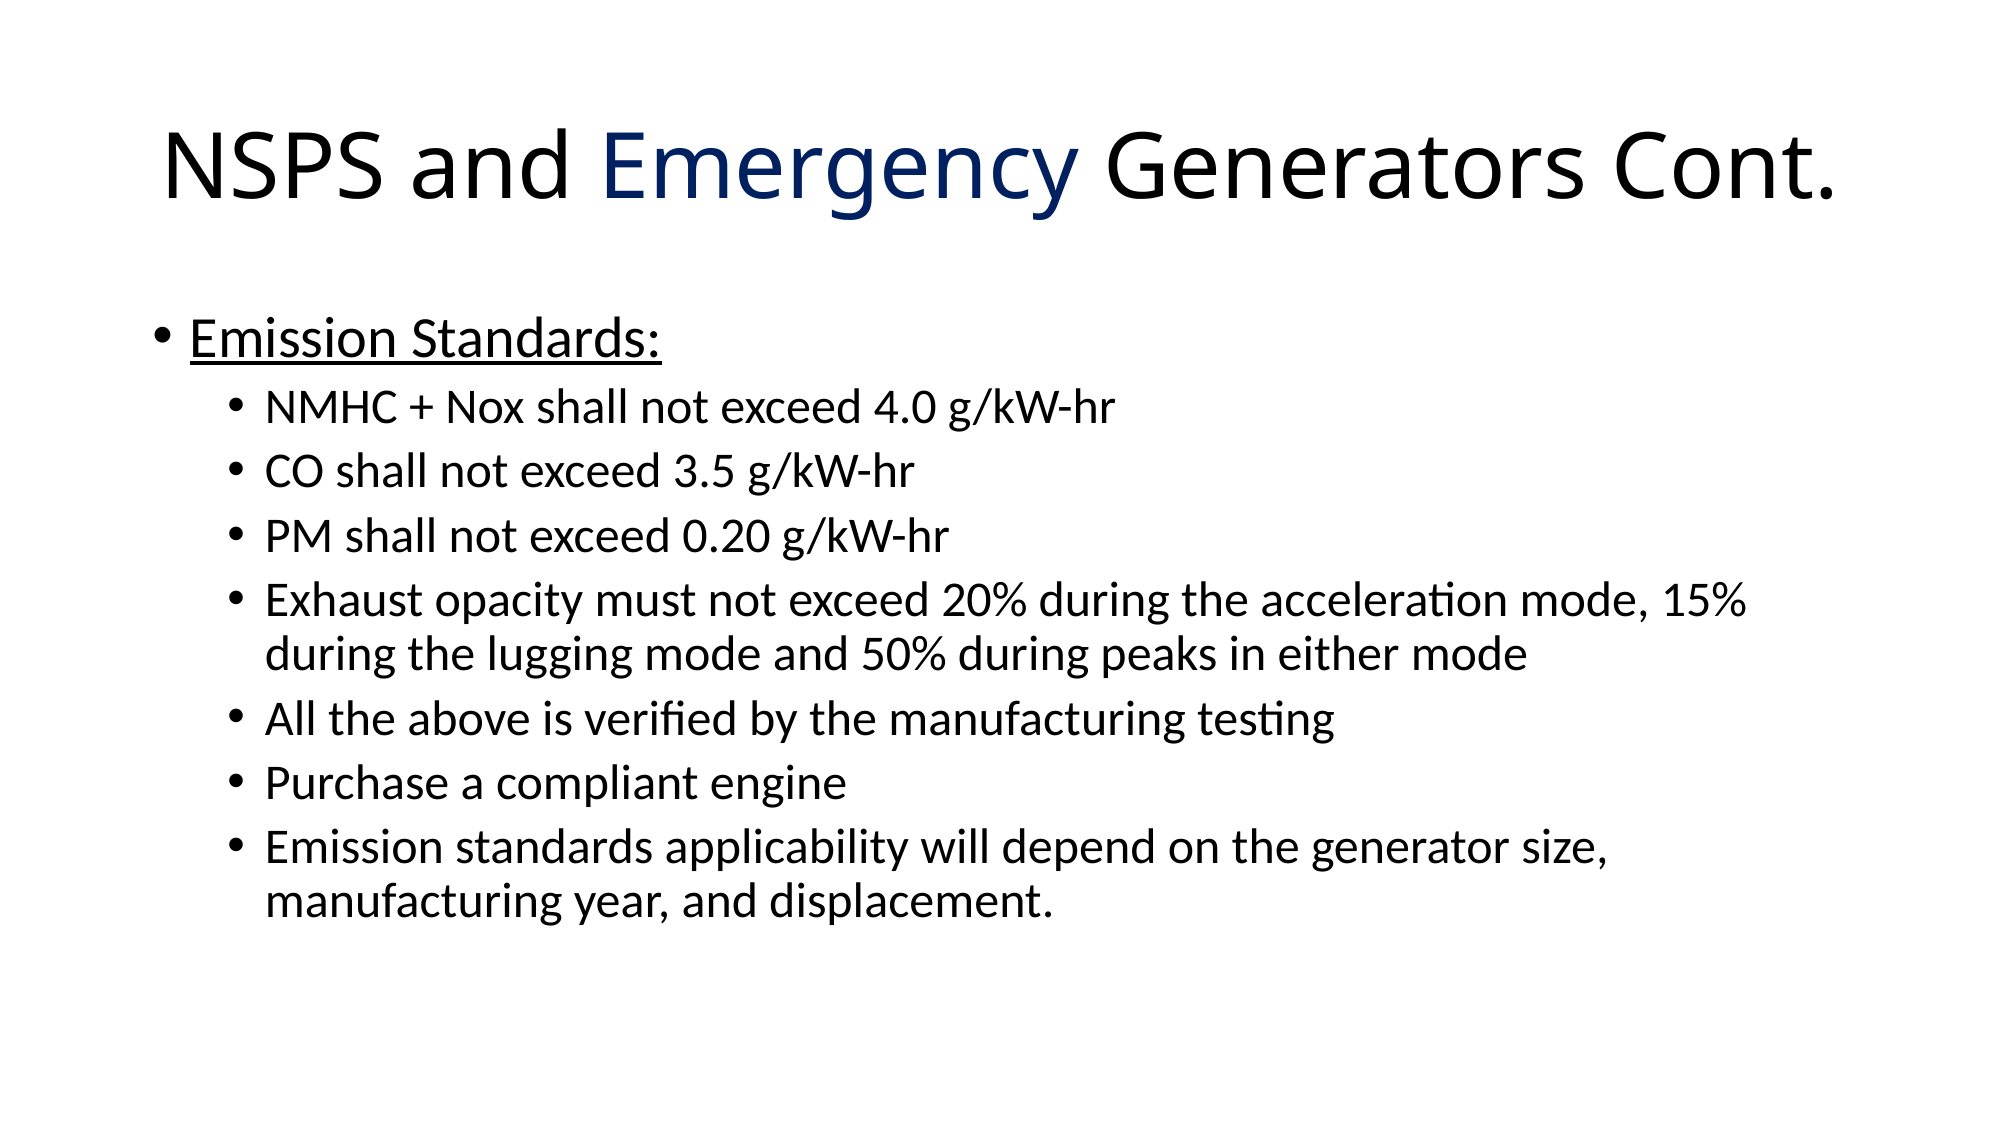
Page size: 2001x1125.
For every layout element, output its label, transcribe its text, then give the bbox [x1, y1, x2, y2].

title NSPS and Emergency Generators Cont. [137, 59, 1863, 278]
list Emission Standards: NMHC + Nox shall not exceed 4.0 g/kW-hr CO shall not exceed 3.5 g/kW-hr PM shall not exceed 0.20 g/kW-hr Exhaust opacity must not exceed 20% during the acceleration mode, 15% during the lugging mode and 50% during peaks in either mode All the above is verified by the manufacturing testing Purchase a compliant engine Emission standards applicability will depend on the generator size, manufacturing year, and displacement. [137, 299, 1863, 1026]
